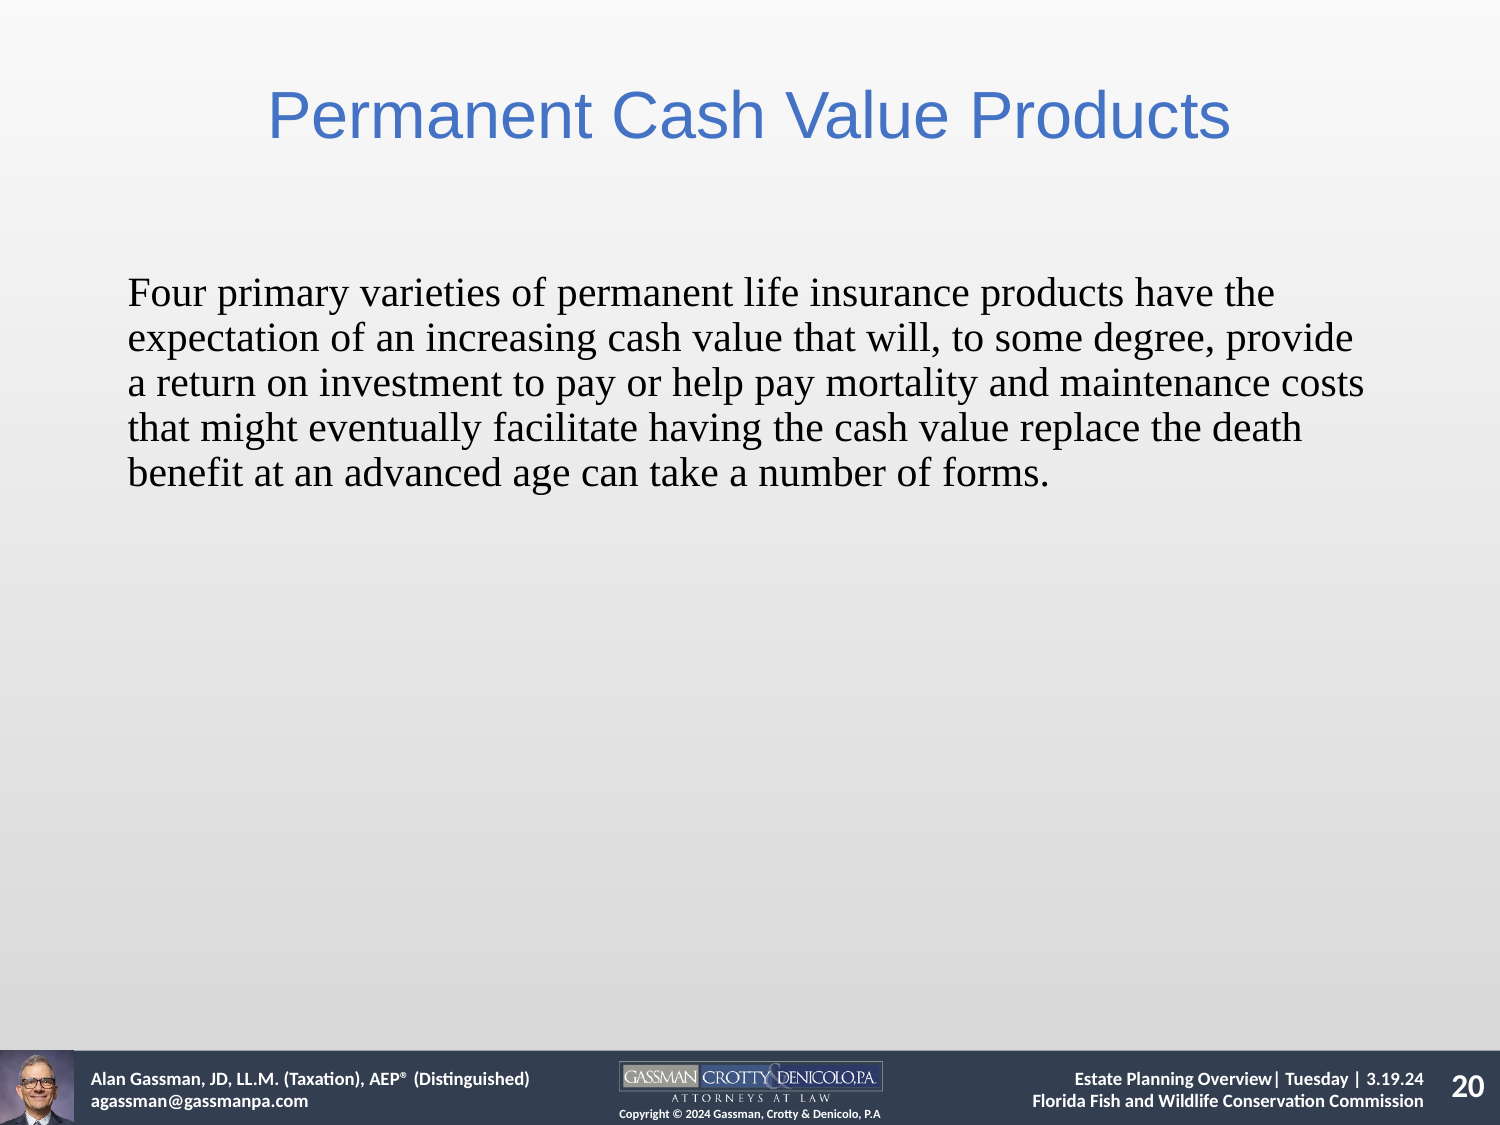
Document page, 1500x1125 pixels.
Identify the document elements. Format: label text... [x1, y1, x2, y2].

list Four primary varieties of permanent life insurance products have the expectation of an increasing cash value that will, to some degree, provide a return on investment to pay or help pay mortality and maintenance costs that might eventually facilitate having the cash value replace the death benefit at an advanced age can take a number of forms. [112, 262, 1388, 761]
title Permanent Cash Value Products [75, 62, 1425, 172]
picture [615, 1057, 885, 1105]
picture [0, 1050, 74, 1125]
